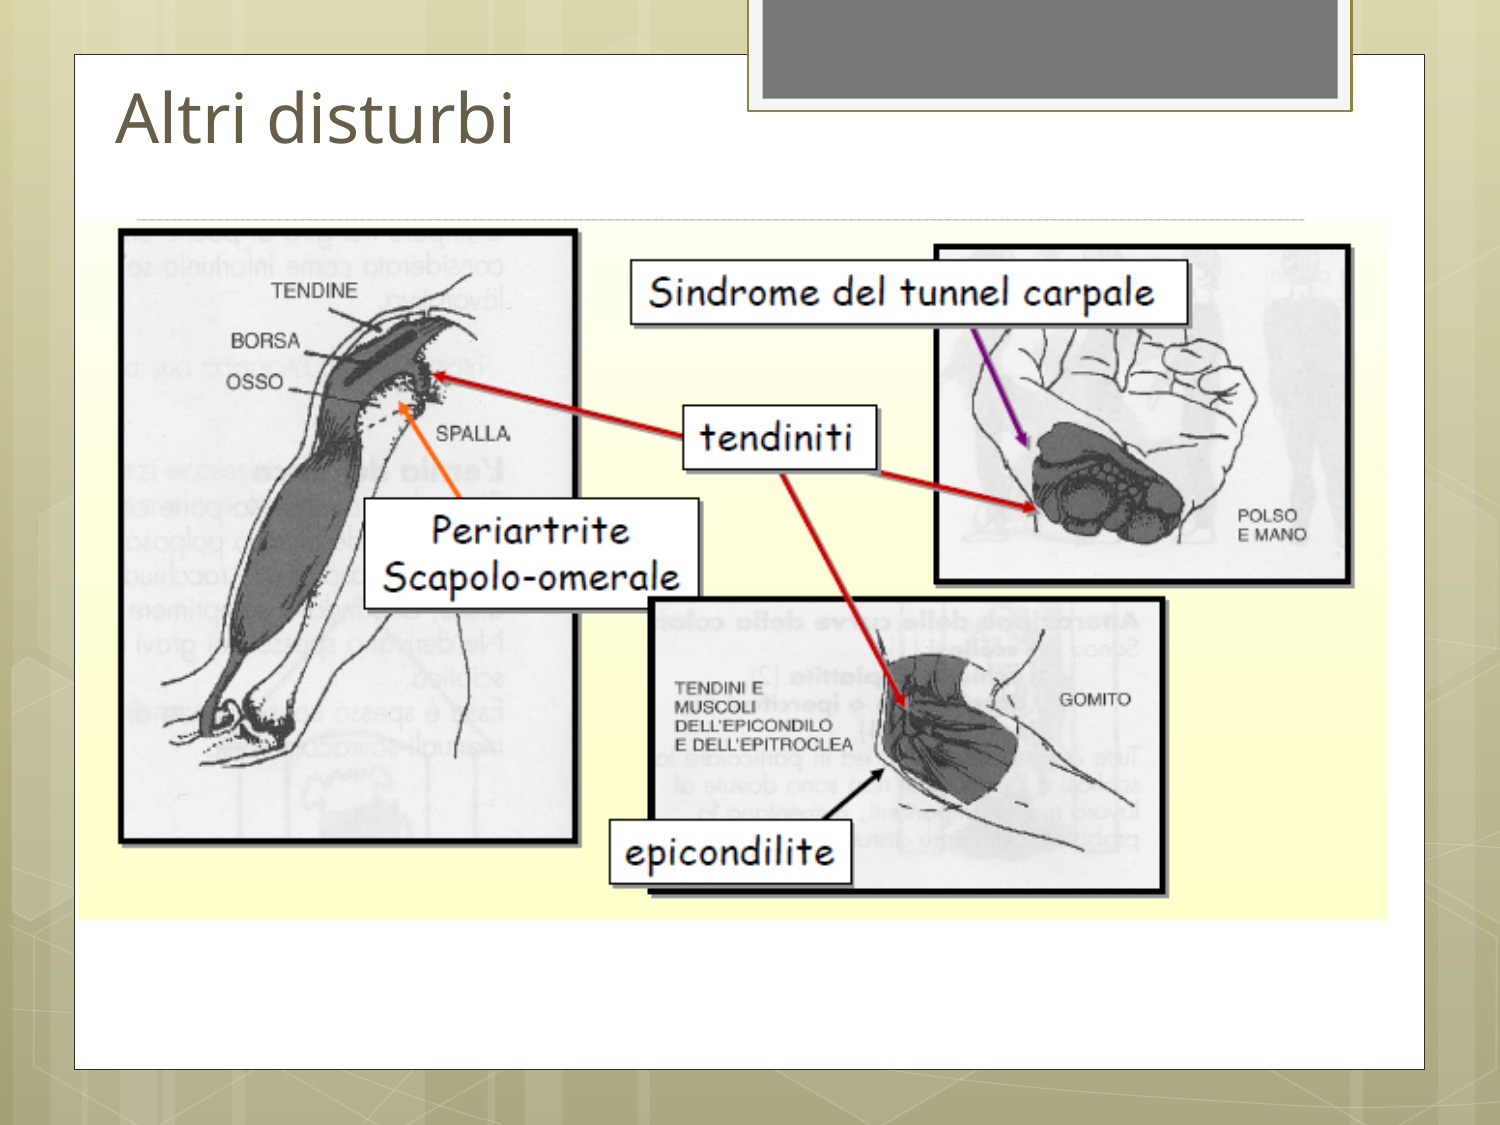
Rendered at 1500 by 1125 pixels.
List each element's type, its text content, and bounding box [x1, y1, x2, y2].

title Altri disturbi [100, 66, 1253, 165]
picture [77, 219, 1389, 920]
